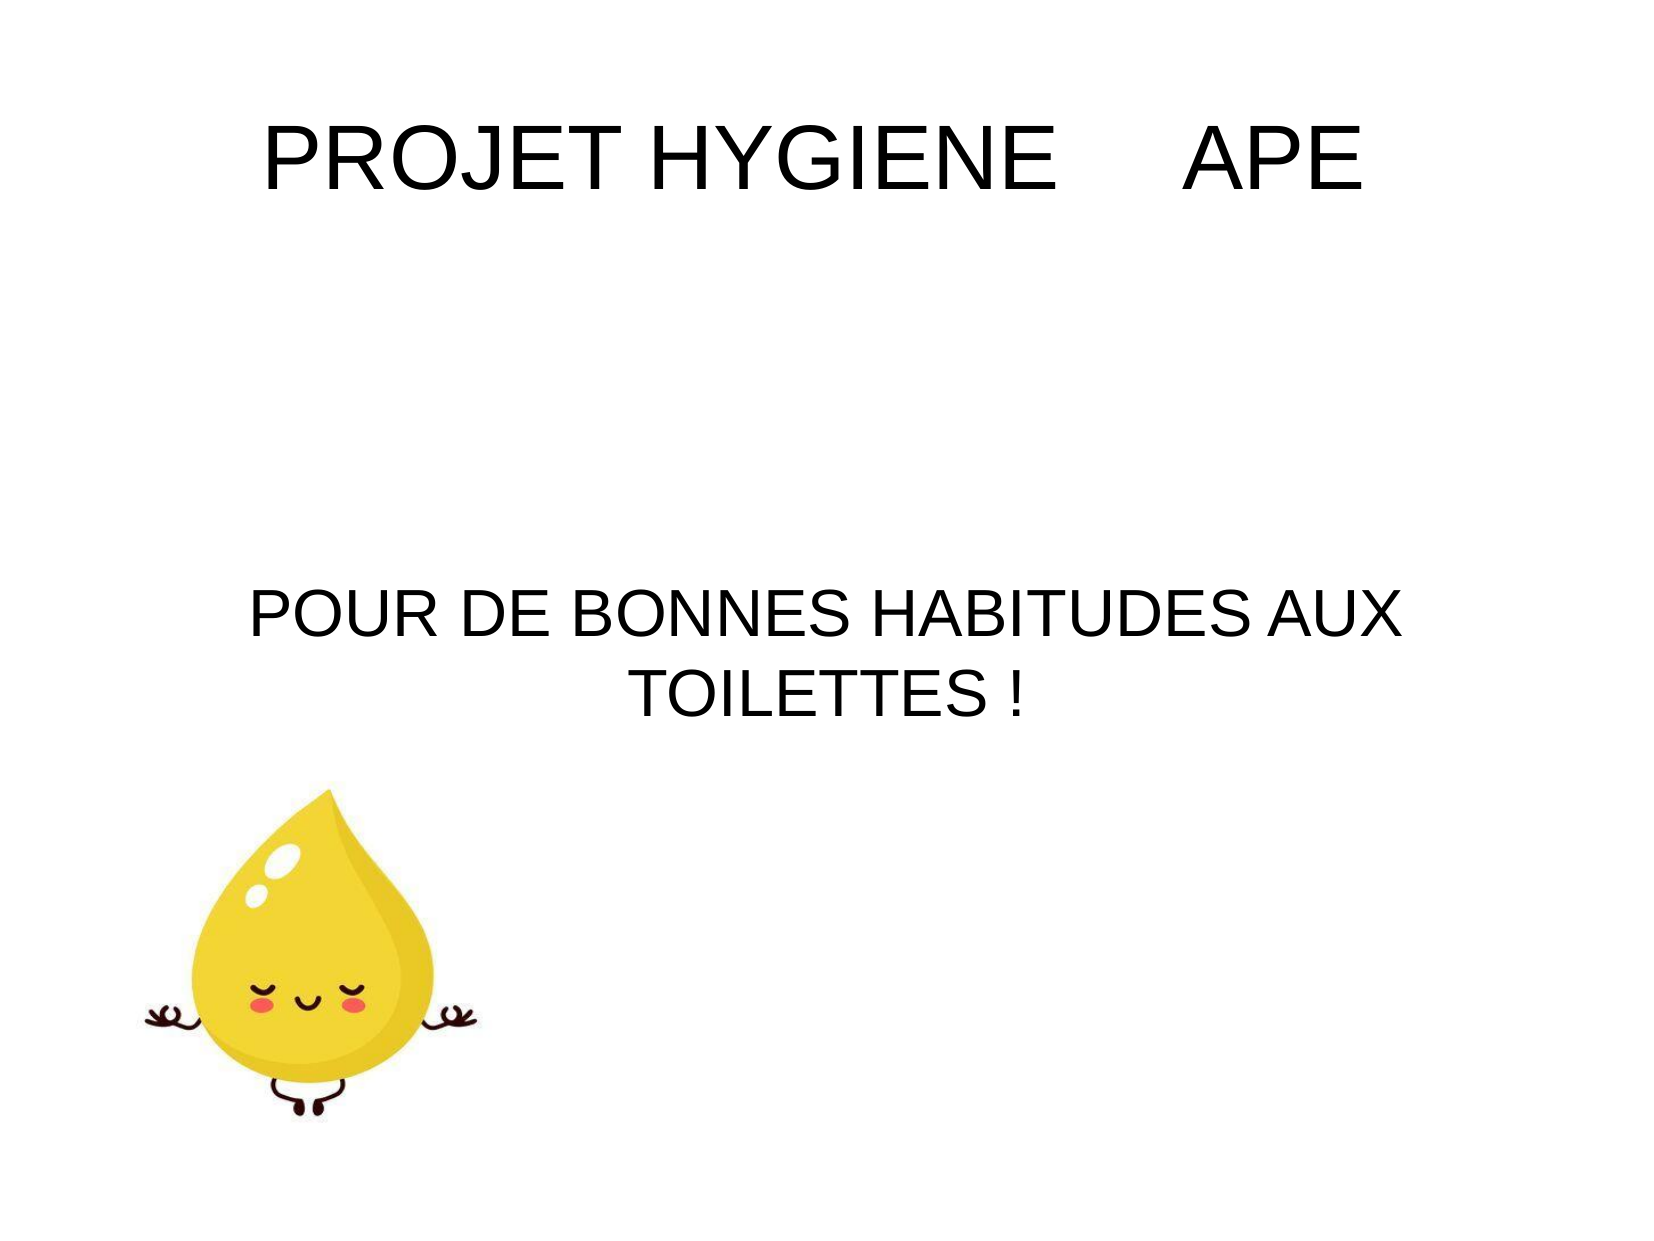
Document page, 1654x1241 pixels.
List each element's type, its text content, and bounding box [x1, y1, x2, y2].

text_box POUR DE BONNES HABITUDES AUX TOILETTES ! [82, 290, 1571, 1010]
picture [53, 696, 568, 1176]
text_box PROJET HYGIENE APE [82, 49, 1571, 257]
